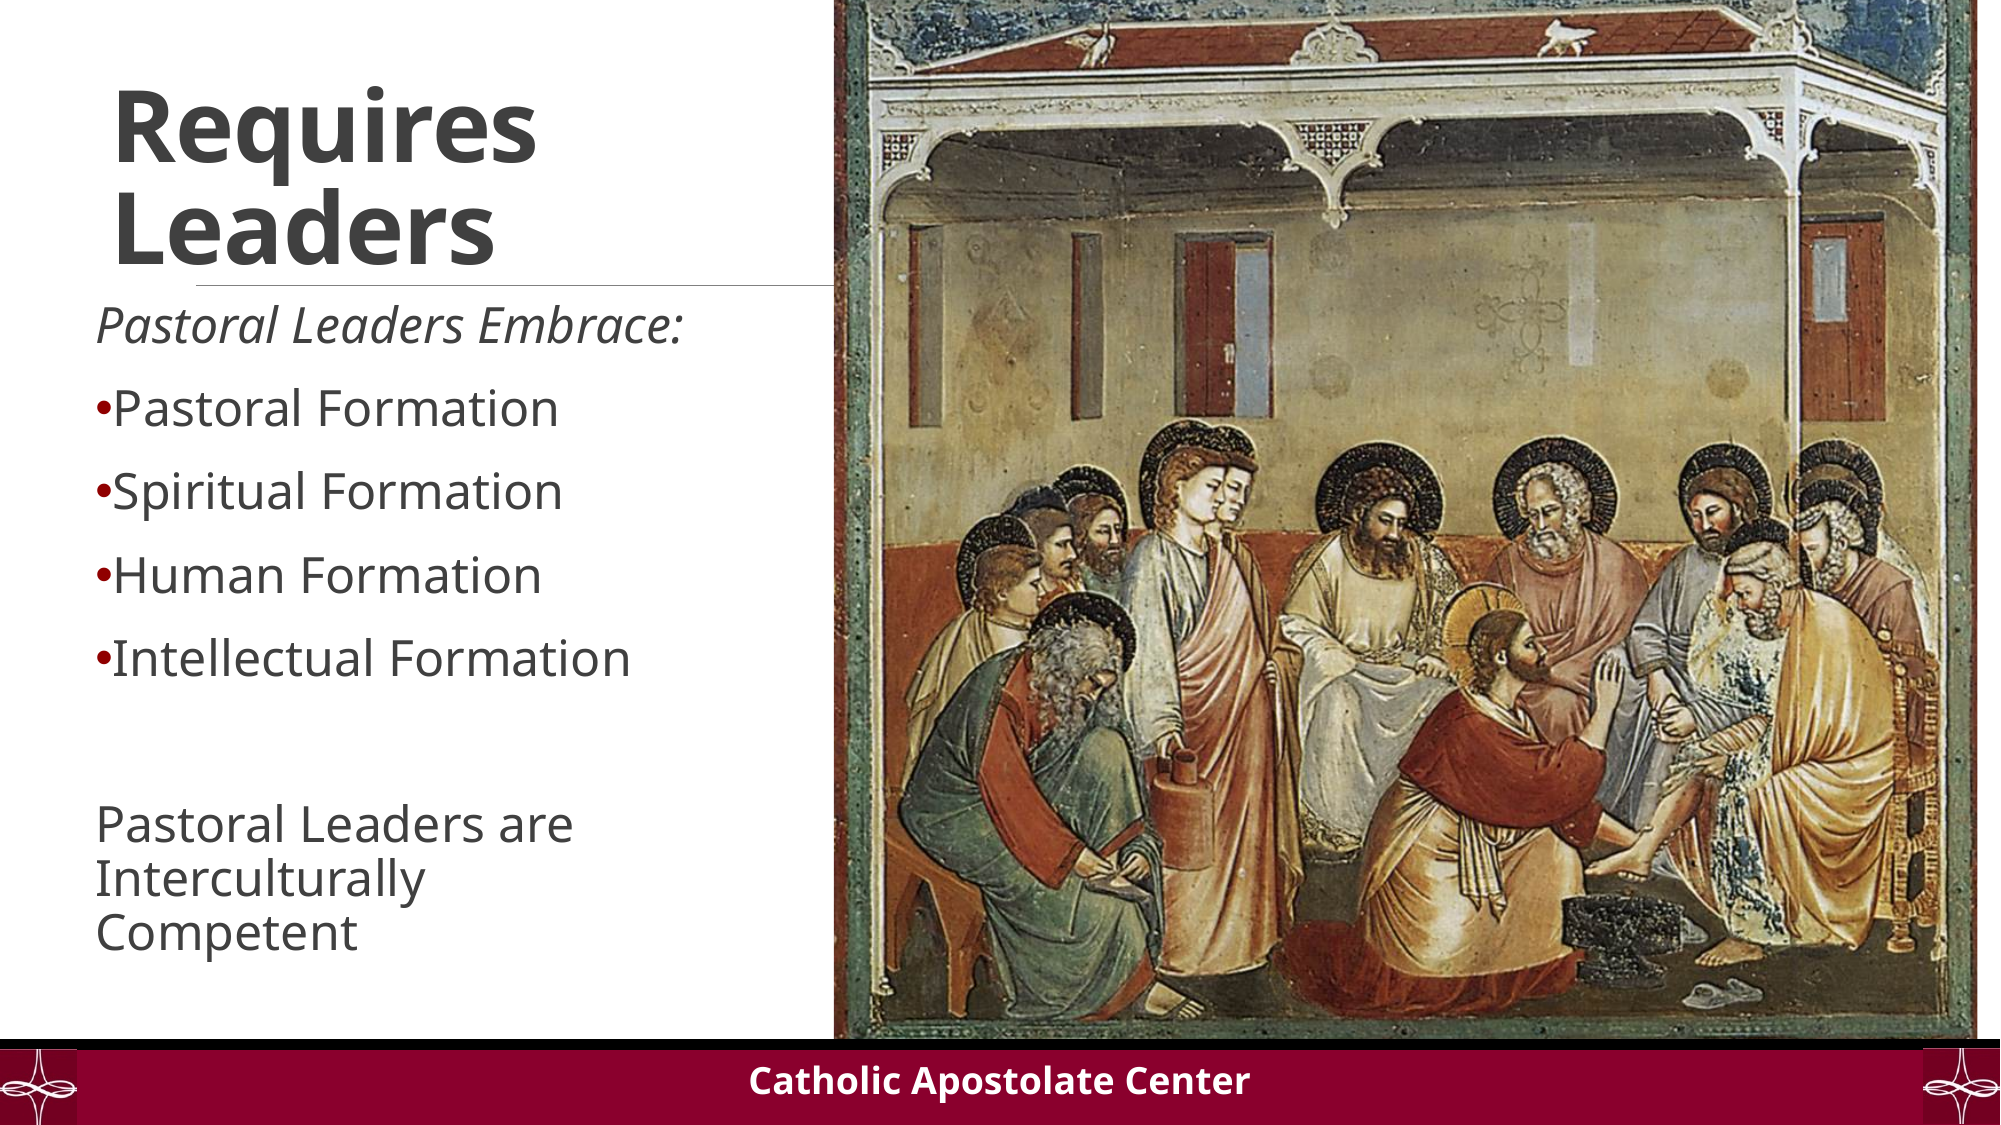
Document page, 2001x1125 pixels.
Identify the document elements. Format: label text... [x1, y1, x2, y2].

list Pastoral Leaders Embrace: Pastoral Formation Spiritual Formation Human Formation Intellectual Formation Pastoral Leaders are Interculturally Competent [95, 292, 695, 976]
picture [1923, 1048, 2000, 1124]
picture [0, 1049, 77, 1125]
title Requires Leaders [95, 17, 695, 292]
picture [833, 0, 1978, 1039]
